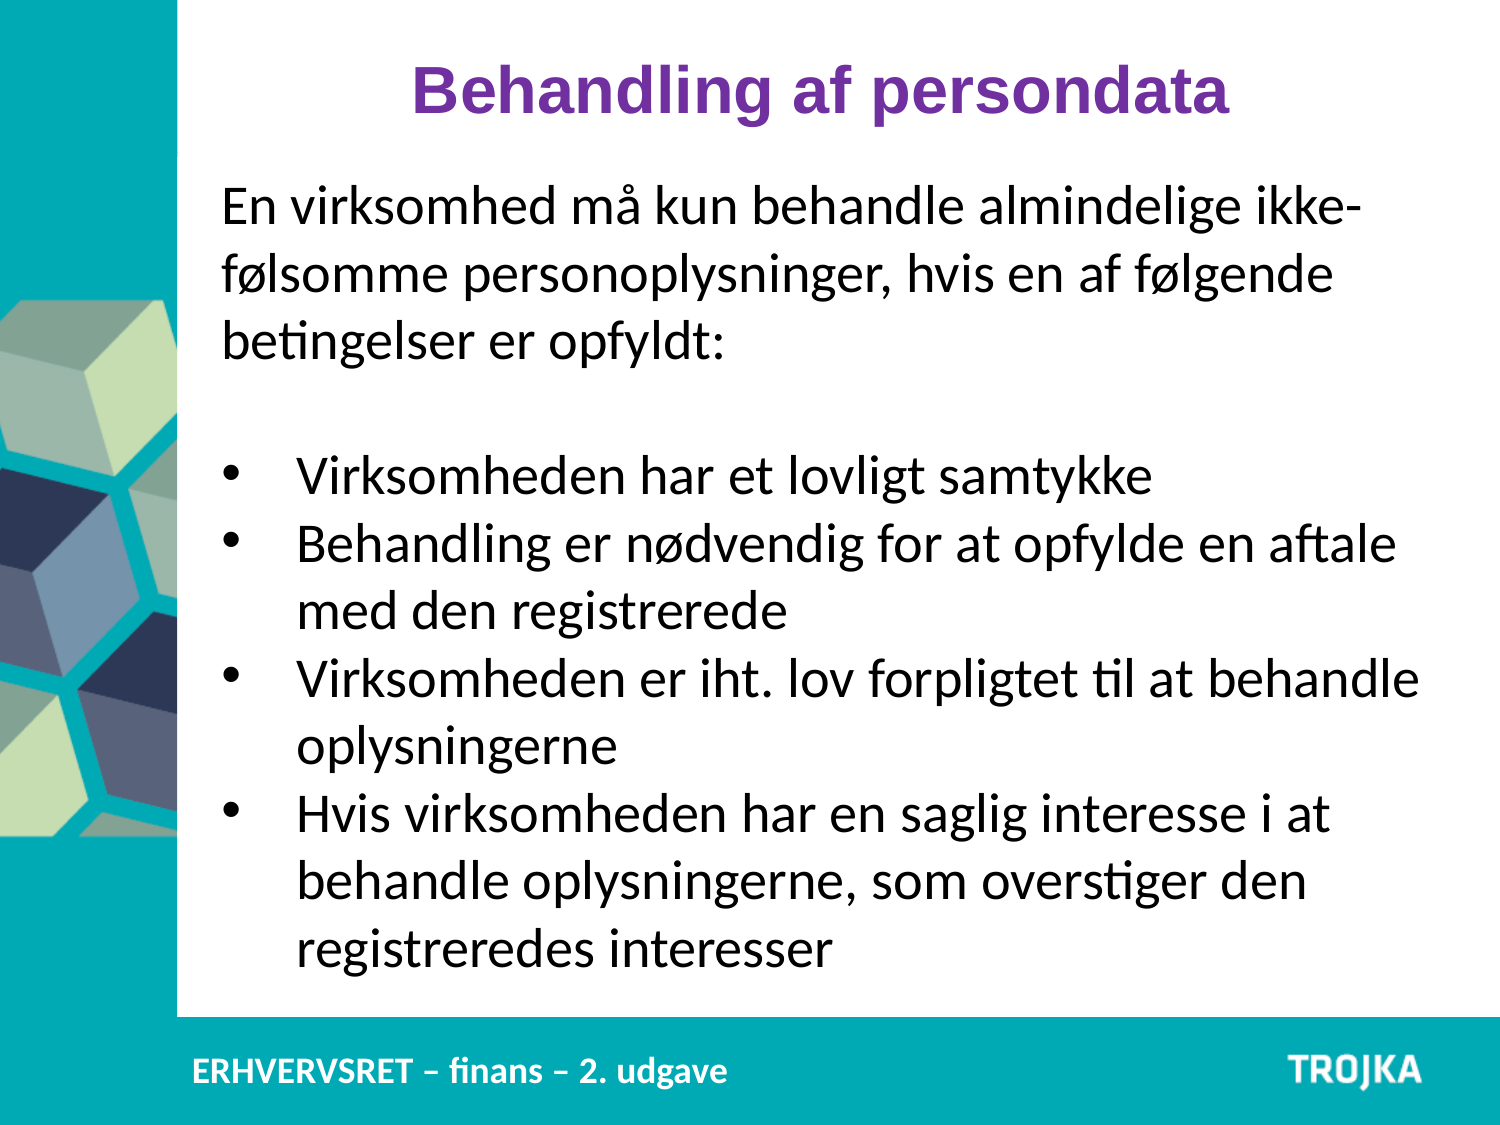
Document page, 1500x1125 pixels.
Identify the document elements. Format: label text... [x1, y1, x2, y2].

text_box En virksomhed må kun behandle almindelige ikke-følsomme personoplysninger, hvis en af følgende betingelser er opfyldt: Virksomheden har et lovligt samtykke Behandling er nødvendig for at opfylde en aftale med den registrerede Virksomheden er iht. lov forpligtet til at behandle oplysningerne Hvis virksomheden har en saglig interesse i at behandle oplysningerne, som overstiger den registreredes interesser [206, 160, 1471, 1054]
text_box Behandling af persondata [137, 0, 1500, 215]
